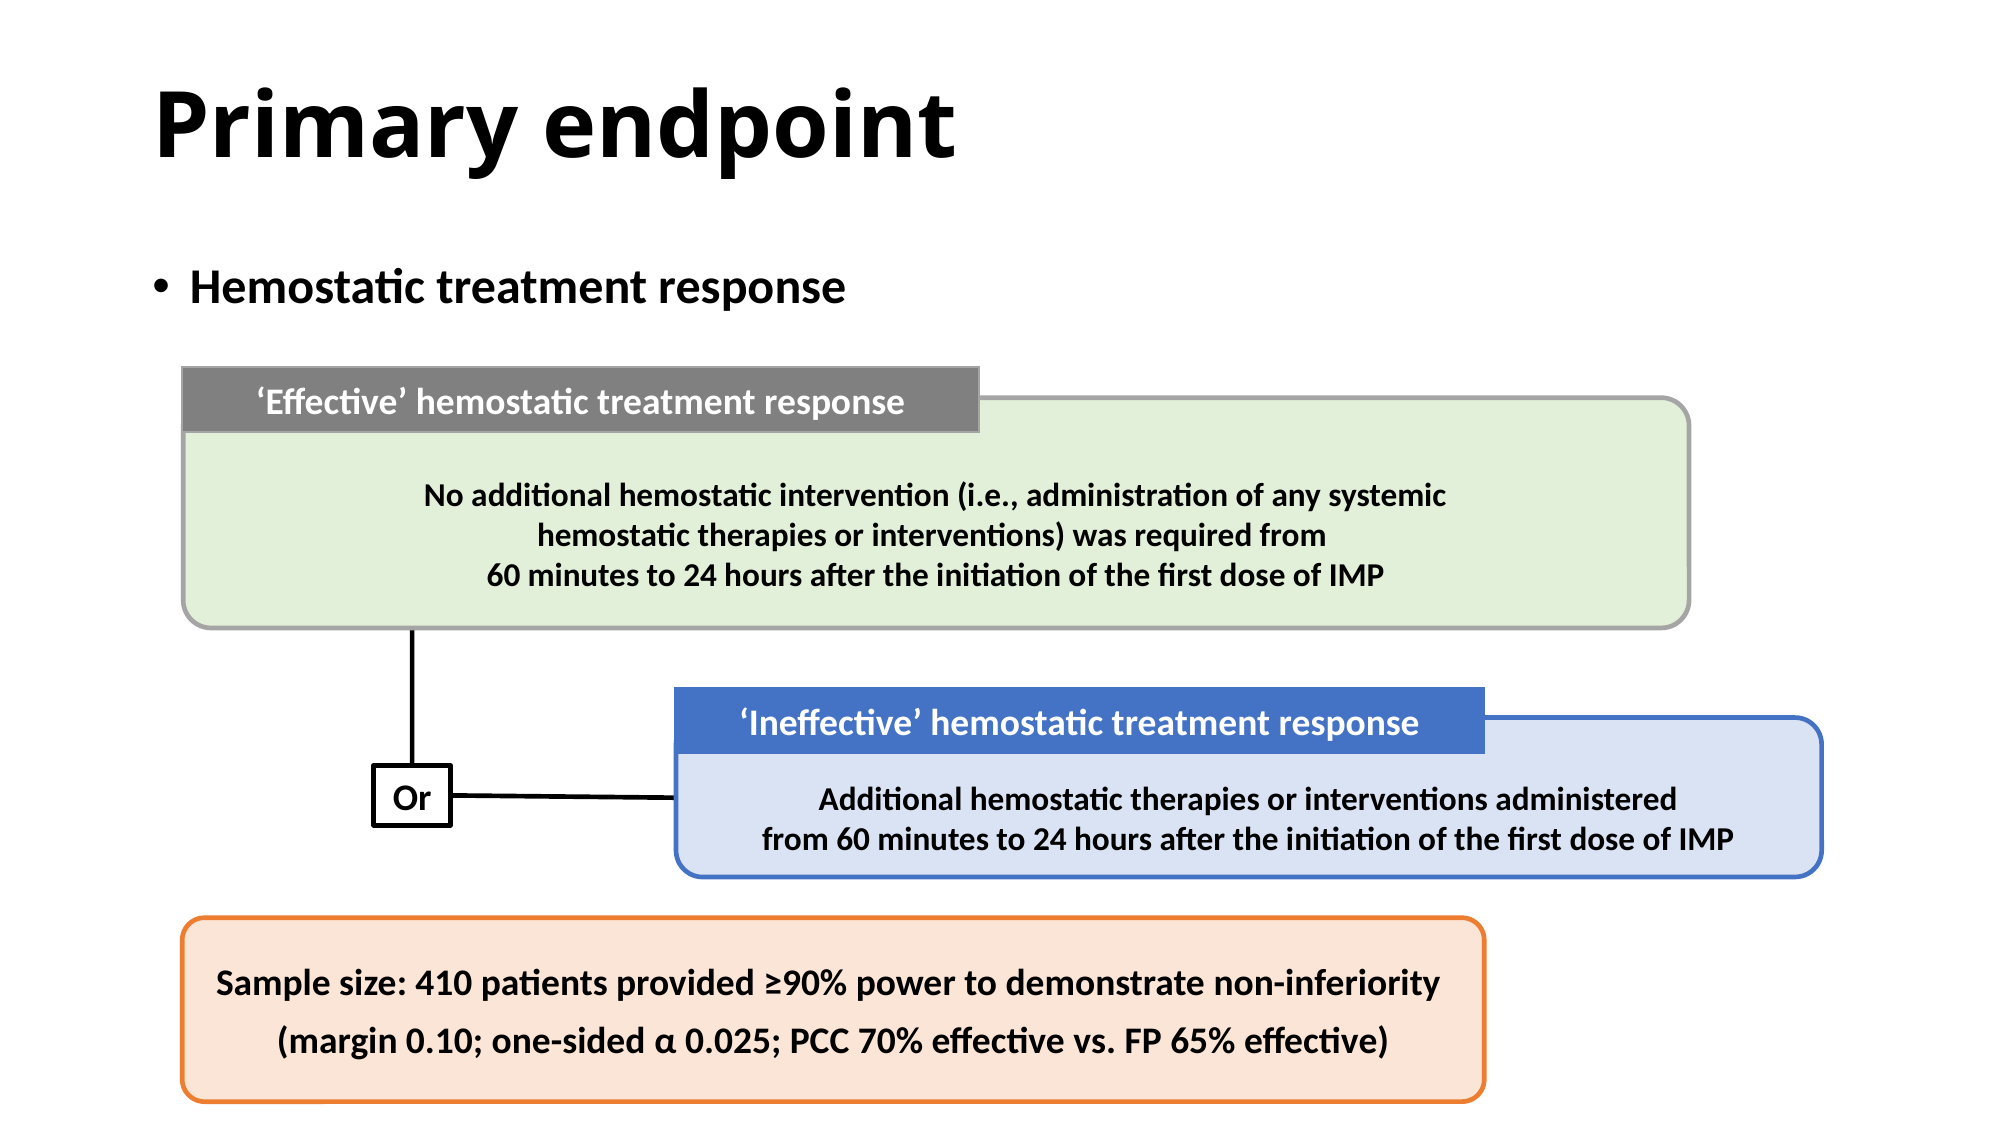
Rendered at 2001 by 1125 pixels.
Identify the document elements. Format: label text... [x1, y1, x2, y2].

text_box ‘Effective’ hemostatic treatment response [181, 366, 980, 433]
text_box No additional hemostatic intervention (i.e., administration of any systemic hemostatic therapies or interventions) was required from 60 minutes to 24 hours after the initiation of the first dose of IMP [182, 396, 1691, 630]
text_box Additional hemostatic therapies or interventions administered from 60 minutes to 24 hours after the initiation of the first dose of IMP [674, 716, 1823, 879]
title Primary endpoint [137, 59, 1863, 253]
text_box Or [373, 765, 451, 826]
text_box ‘Ineffective’ hemostatic treatment response [674, 687, 1485, 754]
list Hemostatic treatment response [137, 253, 1863, 358]
text_box Sample size: 410 patients provided ≥90% power to demonstrate non-inferiority (margin 0.10; one-sided α 0.025; PCC 70% effective vs. FP 65% effective) [181, 916, 1486, 1103]
